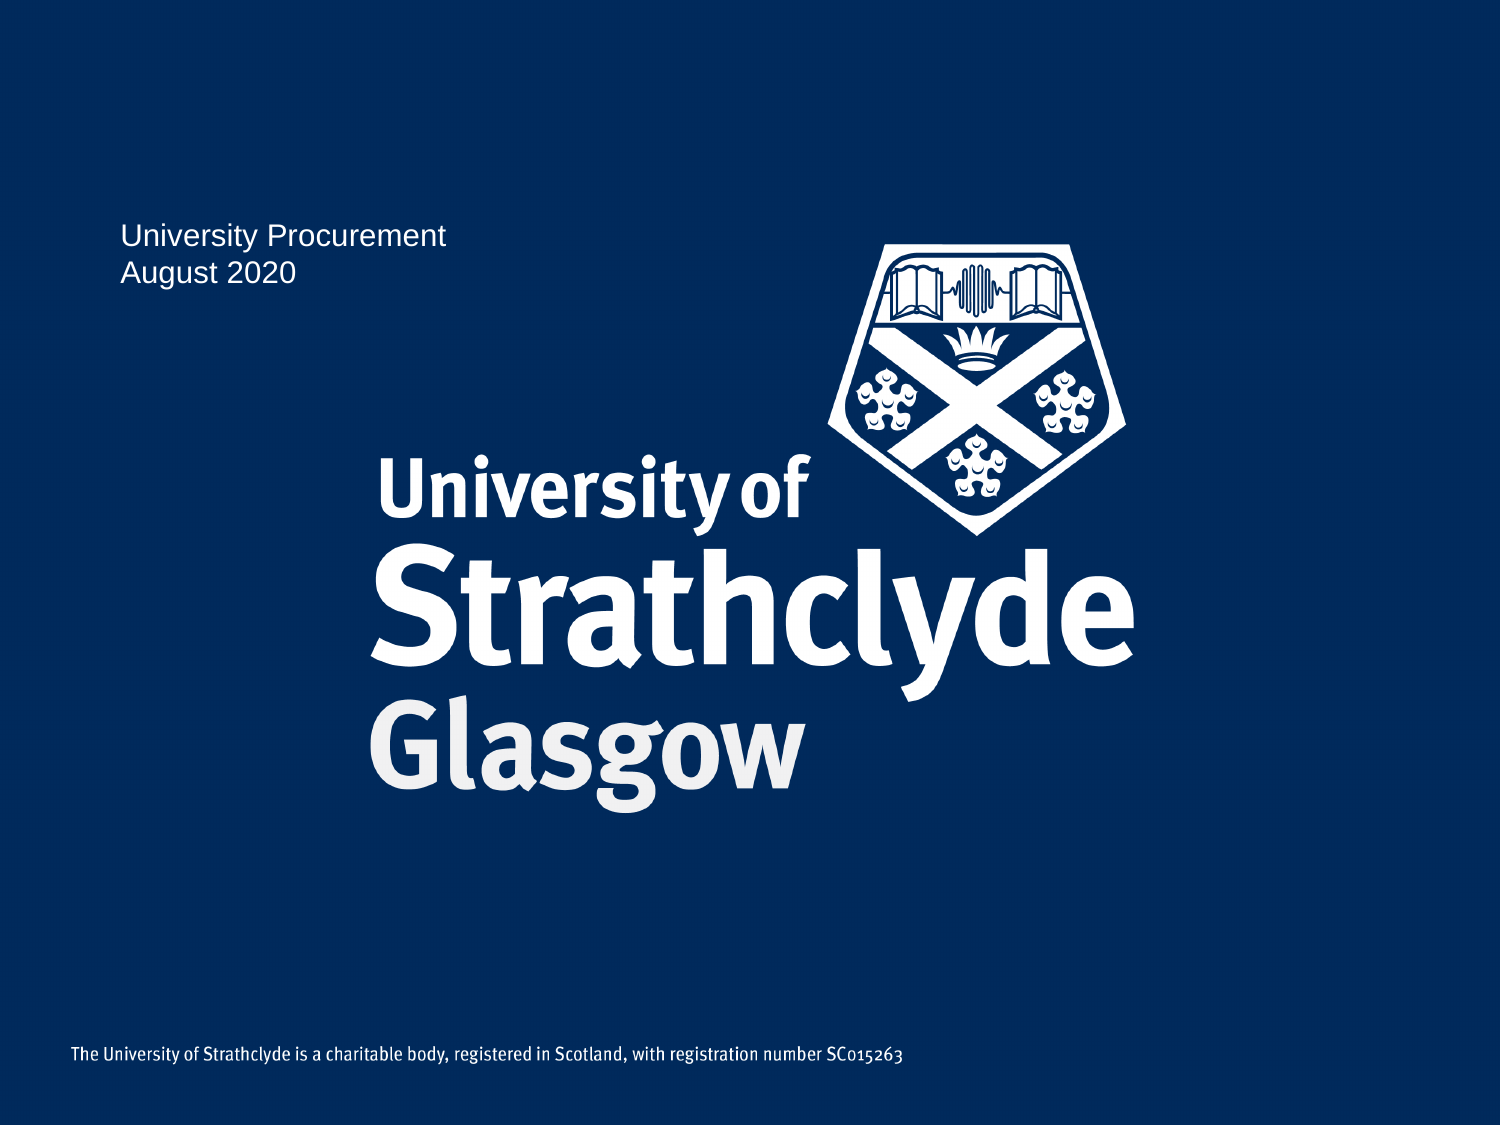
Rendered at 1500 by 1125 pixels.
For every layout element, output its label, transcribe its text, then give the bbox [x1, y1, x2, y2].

picture [0, 0, 1500, 1125]
text_box University Procurement August 2020 [105, 207, 625, 298]
